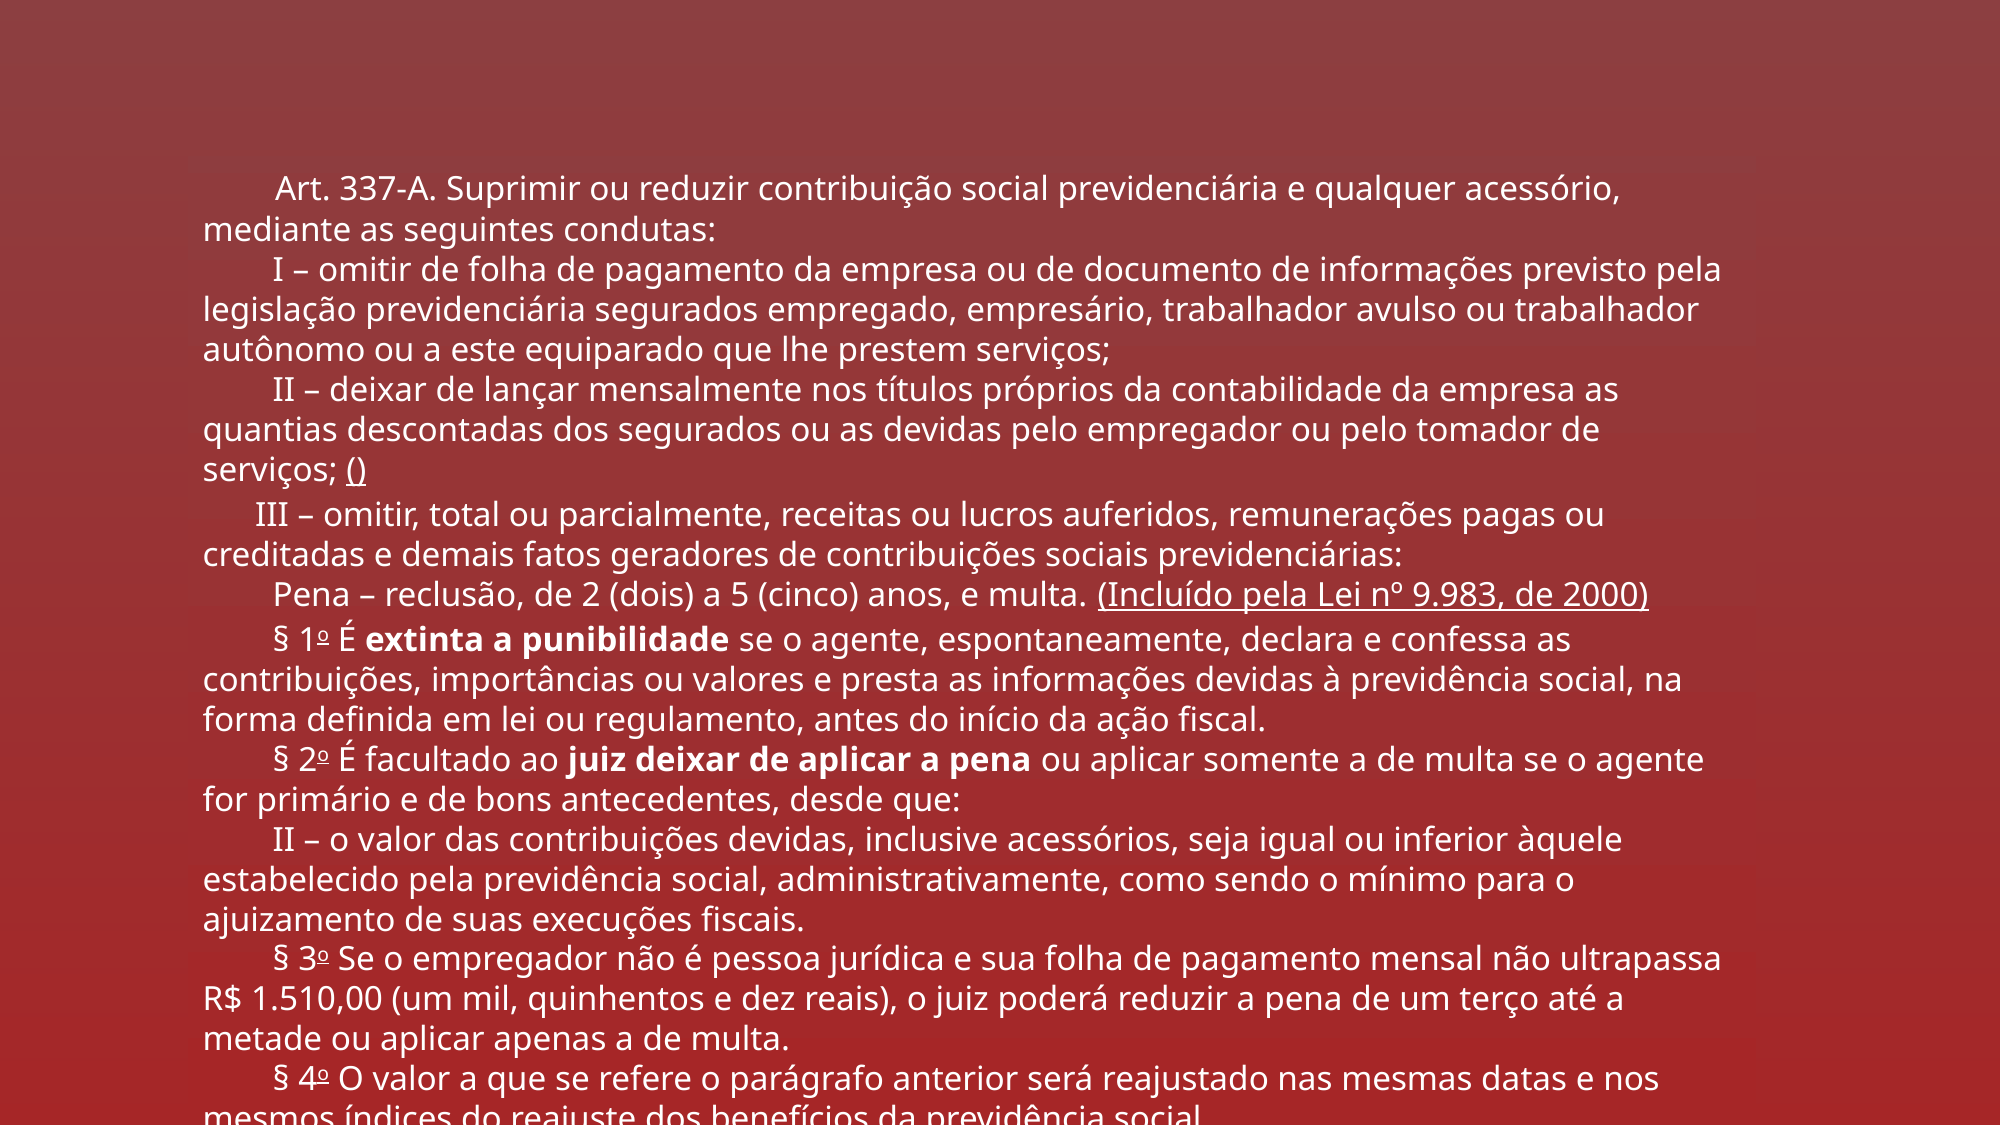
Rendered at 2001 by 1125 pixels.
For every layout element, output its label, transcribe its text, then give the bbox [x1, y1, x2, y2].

text_box Art. 337-A. Suprimir ou reduzir contribuição social previdenciária e qualquer acessório, mediante as seguintes condutas: I – omitir de folha de pagamento da empresa ou de documento de informações previsto pela legislação previdenciária segurados empregado, empresário, trabalhador avulso ou trabalhador autônomo ou a este equiparado que lhe prestem serviços; II – deixar de lançar mensalmente nos títulos próprios da contabilidade da empresa as quantias descontadas dos segurados ou as devidas pelo empregador ou pelo tomador de serviços; () III – omitir, total ou parcialmente, receitas ou lucros auferidos, remunerações pagas ou creditadas e demais fatos geradores de contribuições sociais previdenciárias: Pena – reclusão, de 2 (dois) a 5 (cinco) anos, e multa. (Incluído pela Lei nº 9.983, de 2000) § 1o É extinta a punibilidade se o agente, espontaneamente, declara e confessa as contribuições, importâncias ou valores e presta as informações devidas à previdência social, na forma definida em lei ou regulamento, antes do início da ação fiscal. § 2o É facultado ao juiz deixar de aplicar a pena ou aplicar somente a de multa se o agente for primário e de bons antecedentes, desde que: II – o valor das contribuições devidas, inclusive acessórios, seja igual ou inferior àquele estabelecido pela previdência social, administrativamente, como sendo o mínimo para o ajuizamento de suas execuções fiscais. § 3o Se o empregador não é pessoa jurídica e sua folha de pagamento mensal não ultrapassa R$ 1.510,00 (um mil, quinhentos e dez reais), o juiz poderá reduzir a pena de um terço até a metade ou aplicar apenas a de multa. § 4o O valor a que se refere o parágrafo anterior será reajustado nas mesmas datas e nos mesmos índices do reajuste dos benefícios da previdência social. [187, 156, 1757, 1125]
